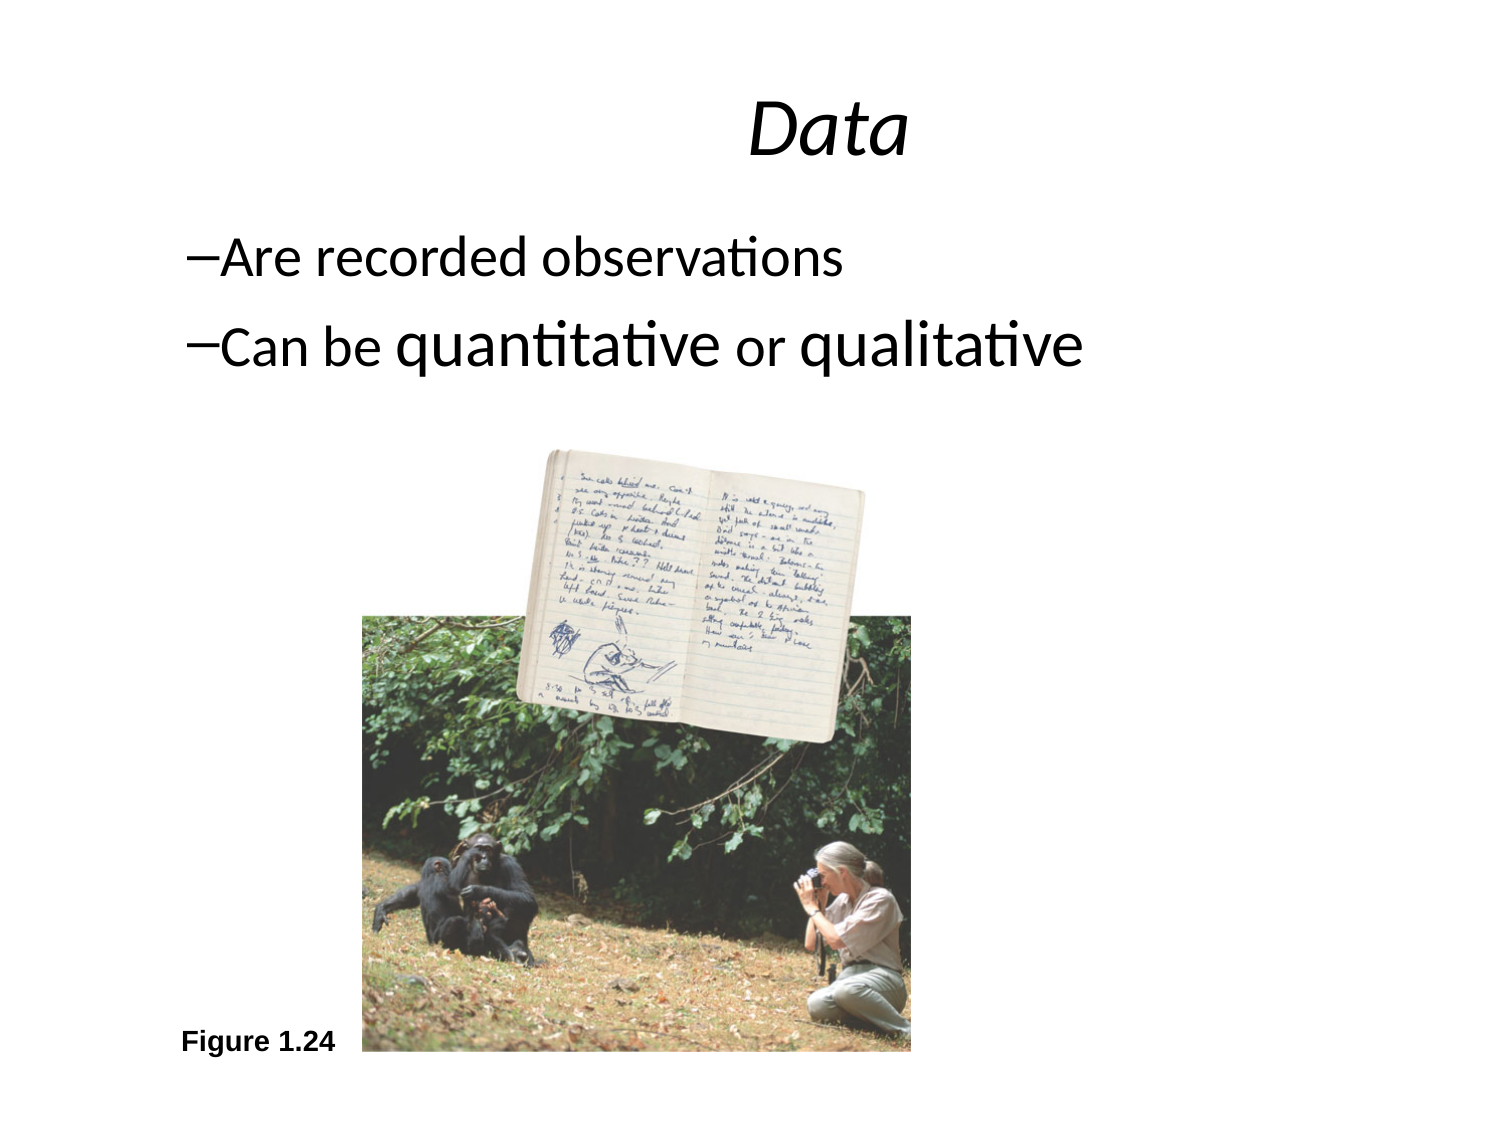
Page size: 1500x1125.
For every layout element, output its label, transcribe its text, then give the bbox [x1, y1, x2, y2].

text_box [166, 449, 911, 1065]
title Data [128, 68, 1500, 177]
list Are recorded observations Can be quantitative or qualitative [68, 203, 1450, 449]
